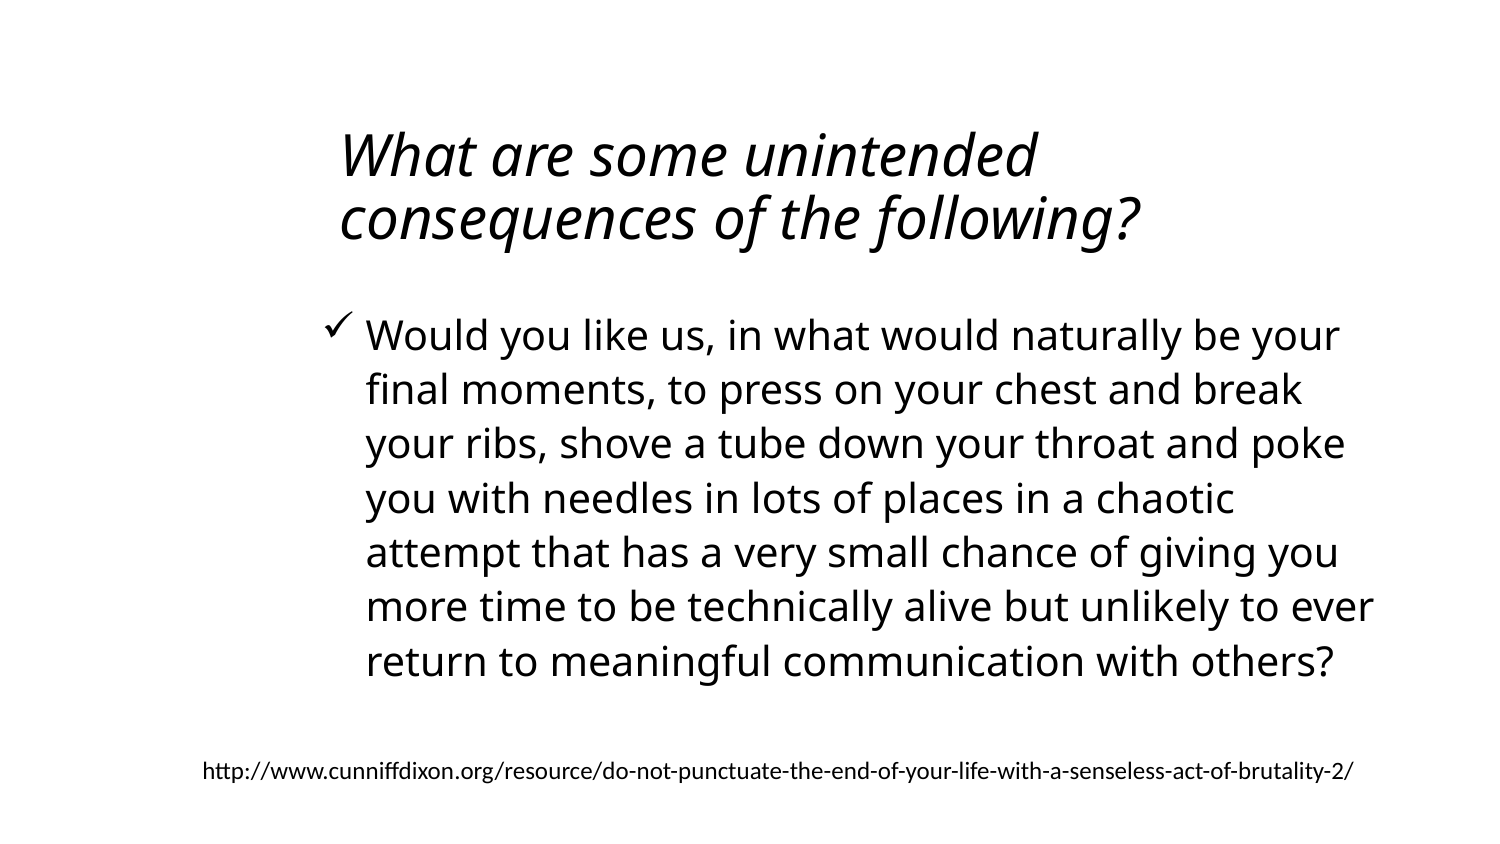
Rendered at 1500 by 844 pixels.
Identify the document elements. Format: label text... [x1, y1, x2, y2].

title What are some unintended consequences of the following? [324, 75, 1182, 260]
subtitle Would you like us, in what would naturally be your final moments, to press on your chest and break your ribs, shove a tube down your throat and poke you with needles in lots of places in a chaotic attempt that has a very small chance of giving you more time to be technically alive but unlikely to ever return to meaningful communication with others? [300, 296, 1400, 735]
text_box http://www.cunniffdixon.org/resource/do-not-punctuate-the-end-of-your-life-with-a-senseless-act-of-brutality-2/ [187, 746, 1425, 792]
